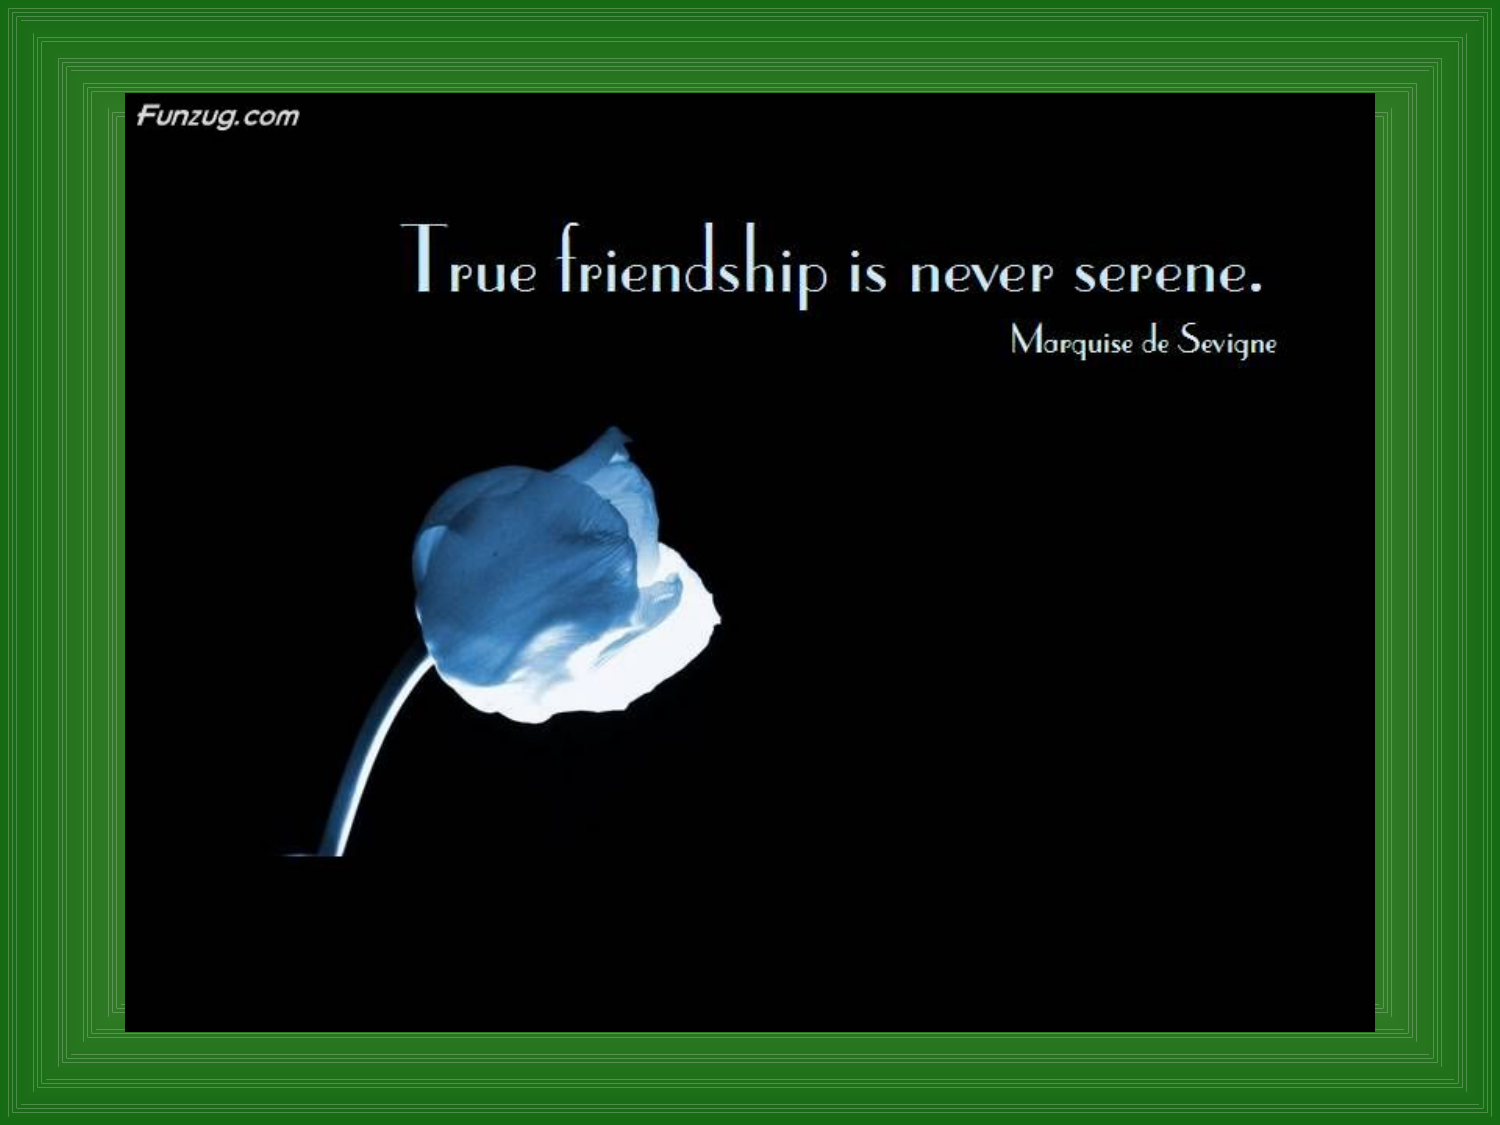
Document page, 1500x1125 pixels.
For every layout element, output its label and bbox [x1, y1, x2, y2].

picture [124, 93, 1376, 1032]
